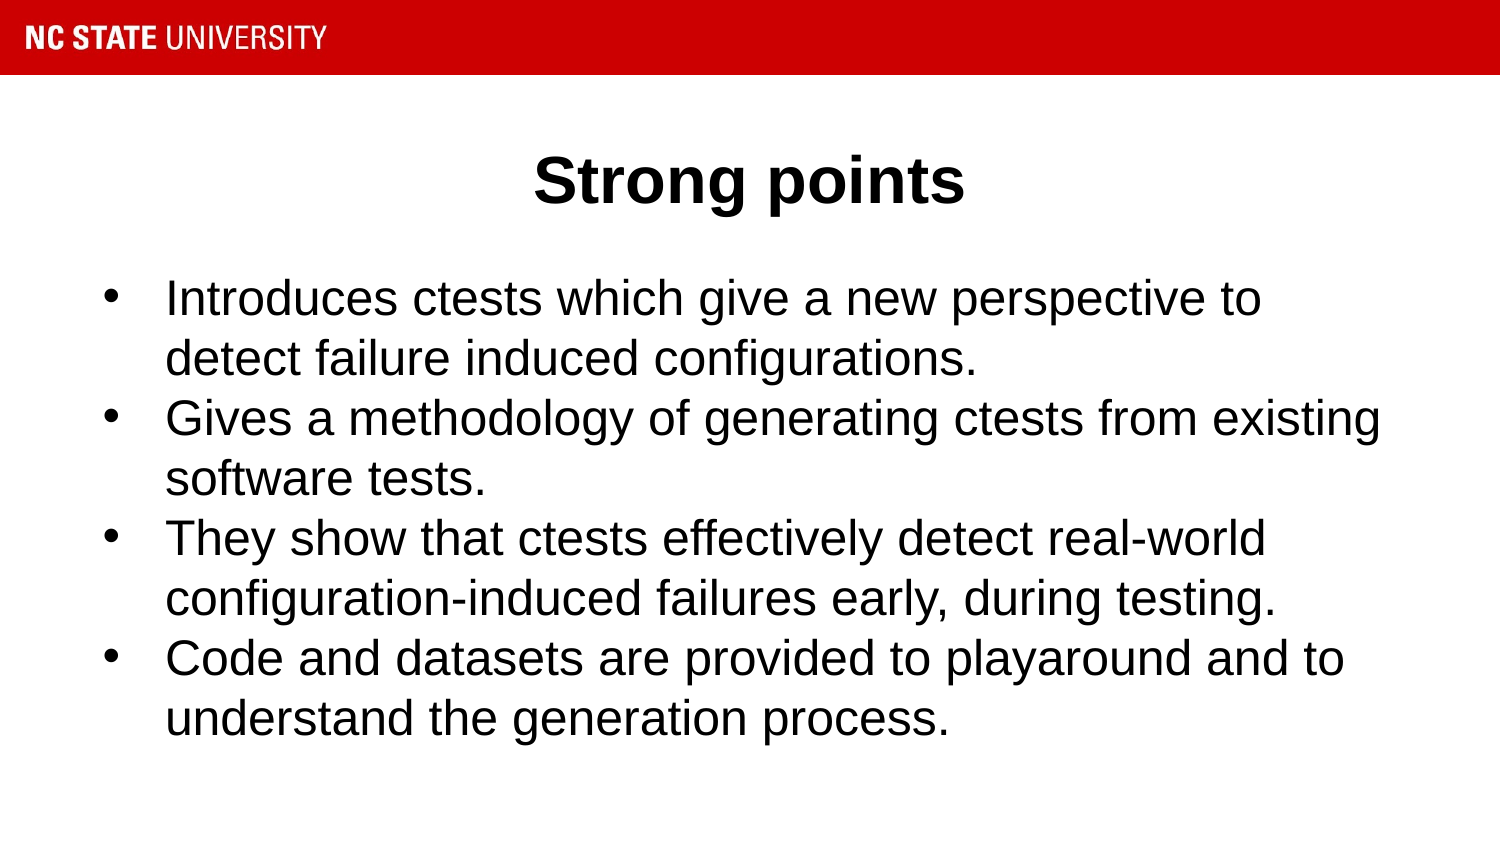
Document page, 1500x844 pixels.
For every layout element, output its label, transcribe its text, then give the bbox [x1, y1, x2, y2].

title Strong points [75, 110, 1425, 243]
list Introduces ctests which give a new perspective to detect failure induced configurations. Gives a methodology of generating ctests from existing software tests. They show that ctests effectively detect real-world configuration-induced failures early, during testing. Code and datasets are provided to playaround and to understand the generation process. [75, 250, 1425, 808]
picture [0, 0, 1500, 75]
